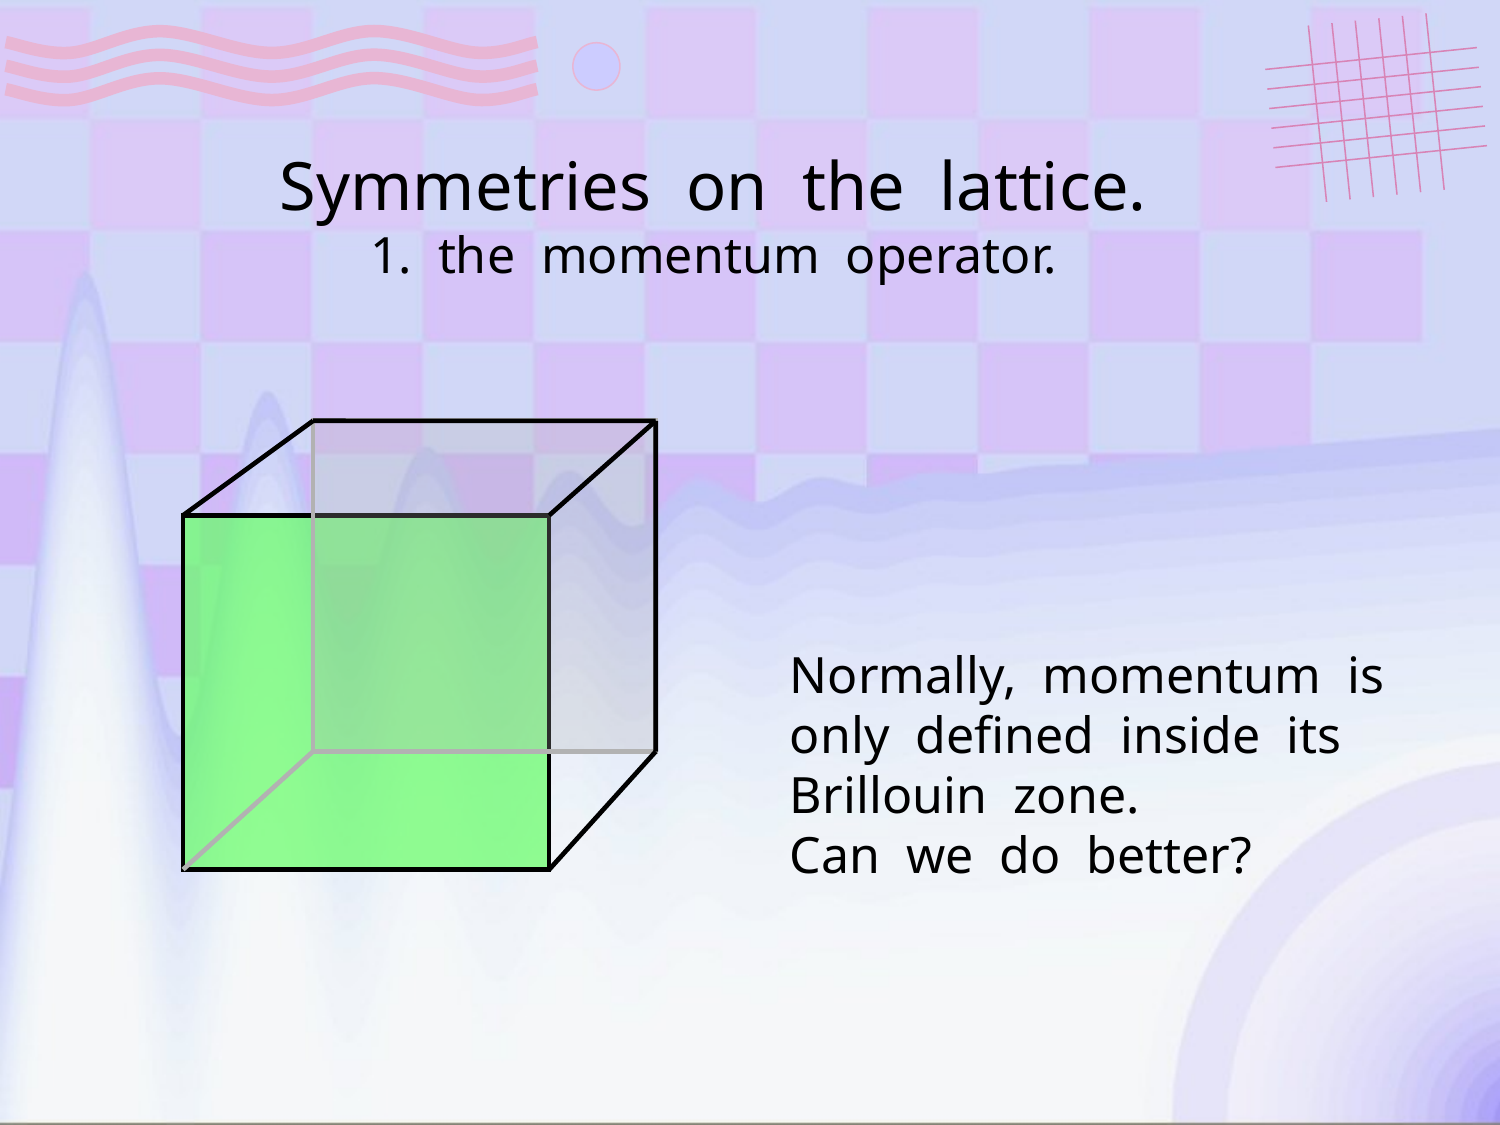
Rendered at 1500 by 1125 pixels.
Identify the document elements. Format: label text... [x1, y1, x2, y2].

text_box Normally, momentum is only defined inside its Brillouin zone. Can we do better? [775, 635, 1400, 891]
picture [0, 0, 1500, 1125]
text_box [182, 420, 656, 870]
text_box Symmetries on the lattice. 1. the momentum operator. [265, 136, 1163, 292]
